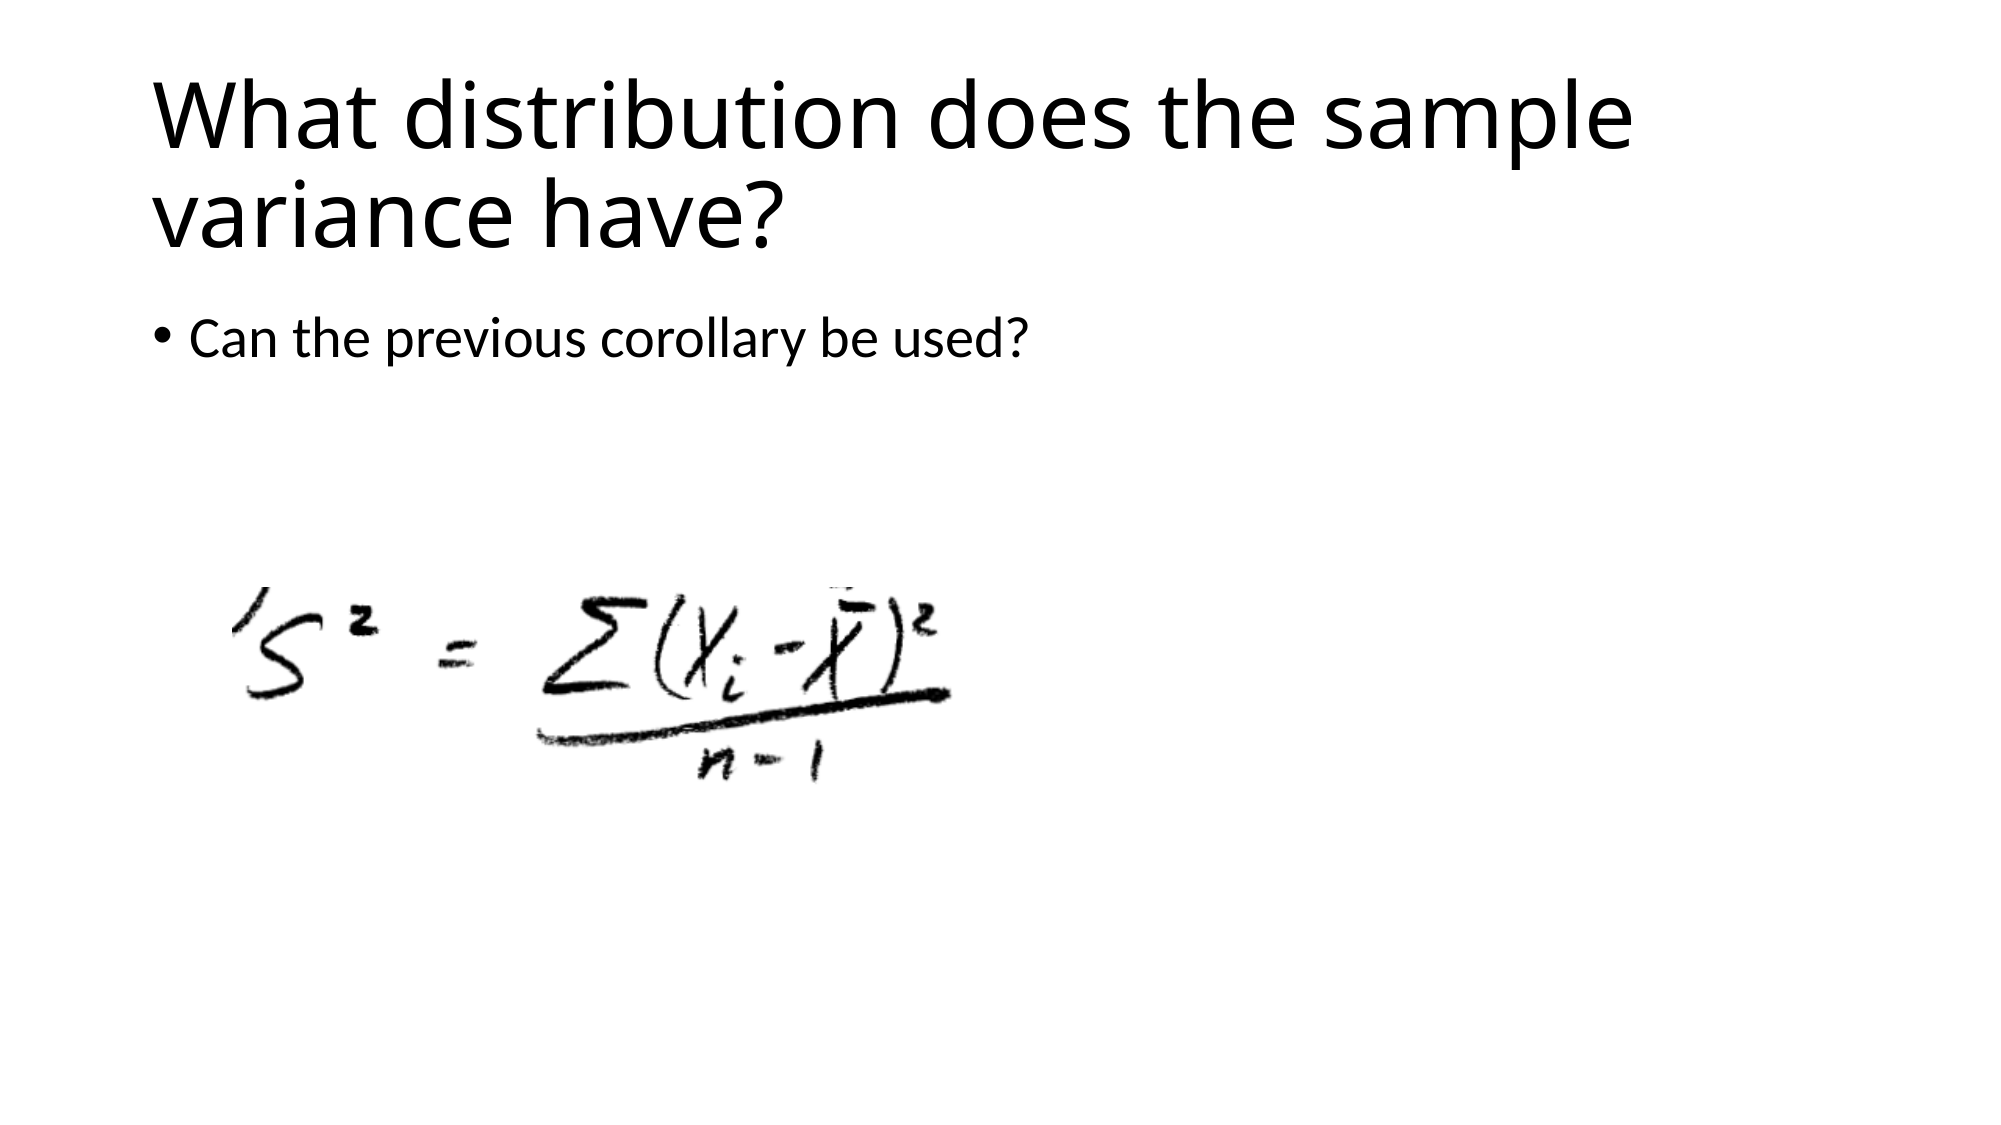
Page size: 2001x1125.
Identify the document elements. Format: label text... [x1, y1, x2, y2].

picture [232, 587, 1039, 800]
title What distribution does the sample variance have? [137, 59, 1863, 278]
list Can the previous corollary be used? [137, 299, 1863, 1014]
